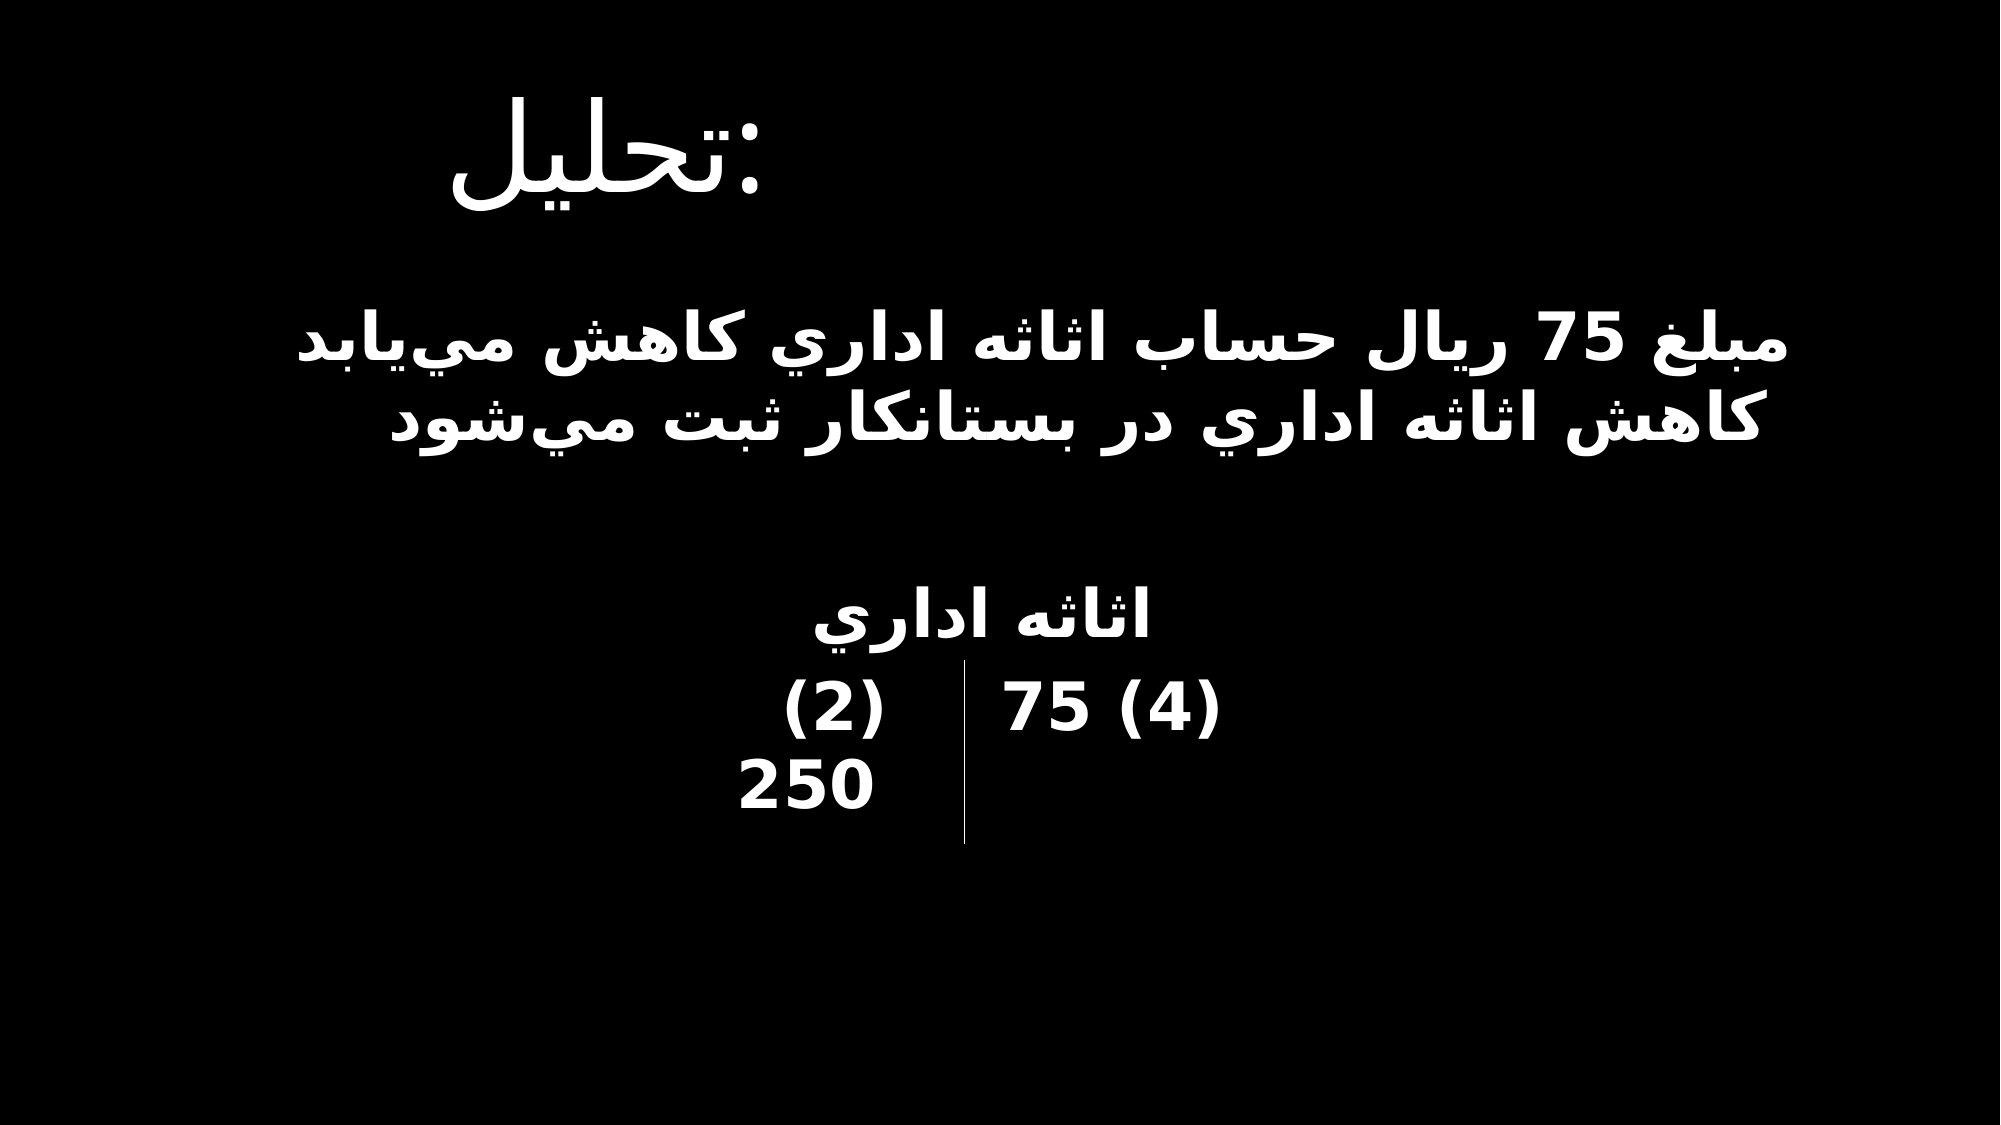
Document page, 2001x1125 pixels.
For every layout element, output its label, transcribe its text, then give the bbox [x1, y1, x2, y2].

text_box مبلغ 75 ريال حساب اثاثه اداري كاهش مي‌يابد كاهش اثاثه اداري در بستانكار ثبت مي‌شود [280, 285, 1807, 461]
title تحليل: [429, 69, 1705, 235]
table_cell (2) 250 [705, 662, 964, 844]
table_header اثاثه اداري [705, 568, 1260, 660]
table_cell (4) 75 [965, 662, 1260, 844]
